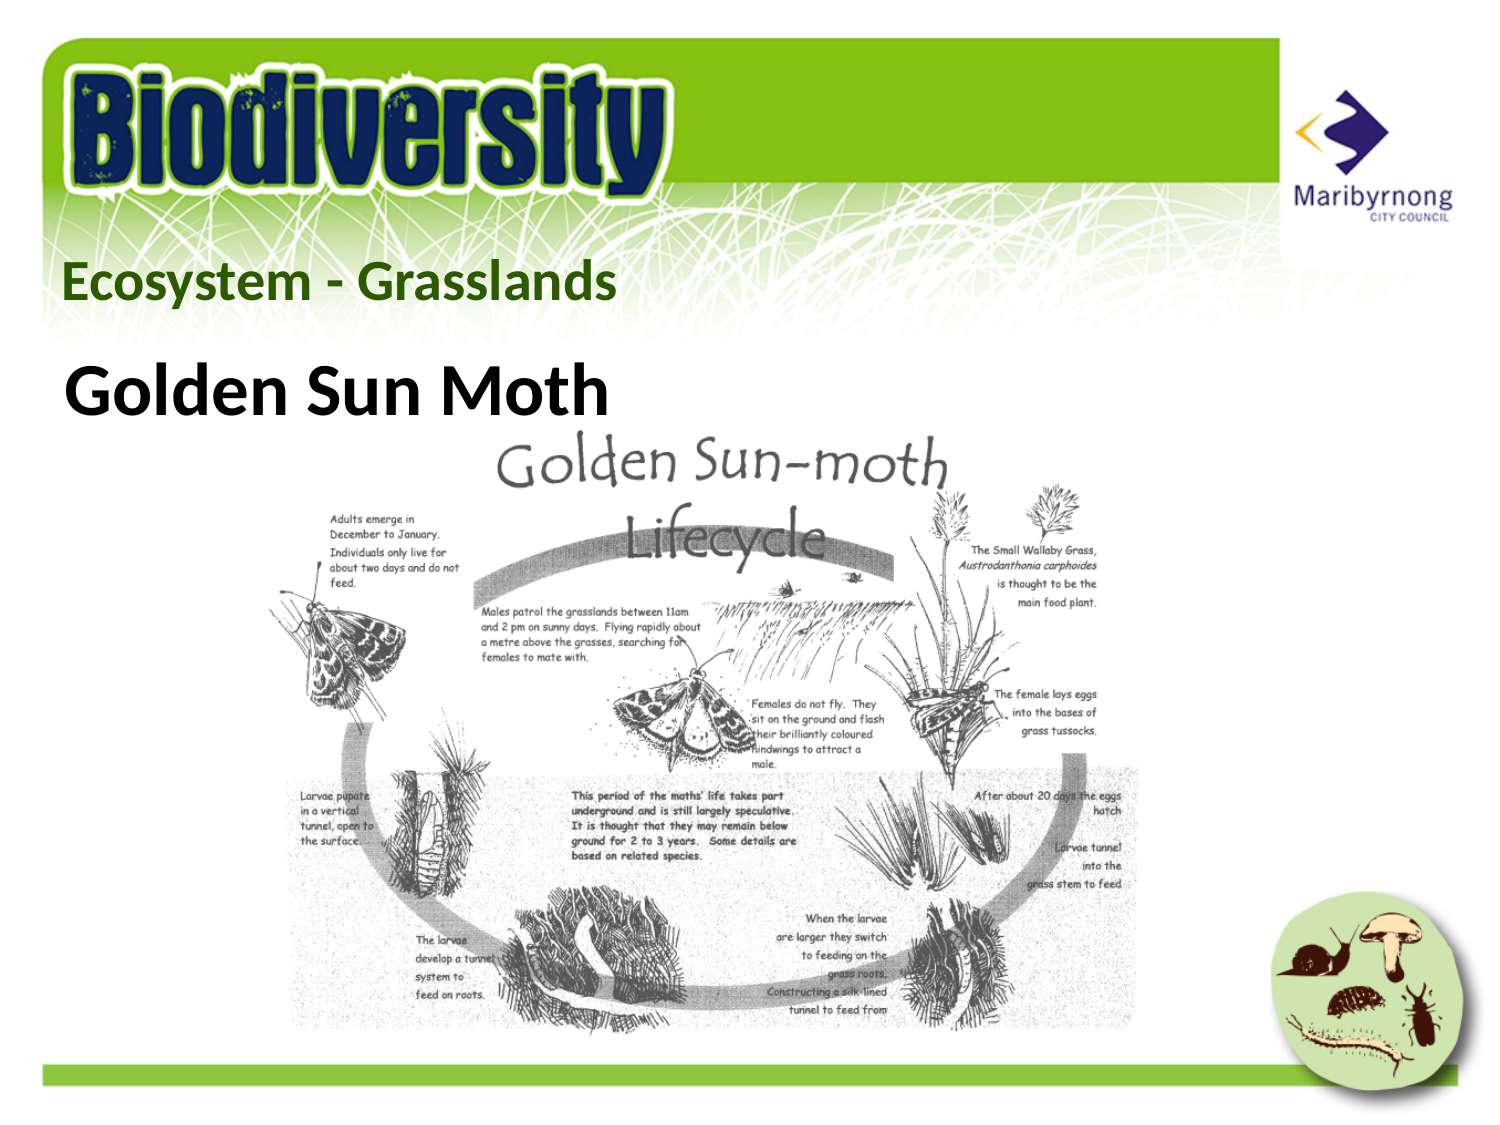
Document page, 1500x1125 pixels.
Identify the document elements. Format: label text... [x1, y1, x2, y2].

picture [0, 0, 1500, 1125]
list Golden Sun Moth [50, 397, 644, 468]
